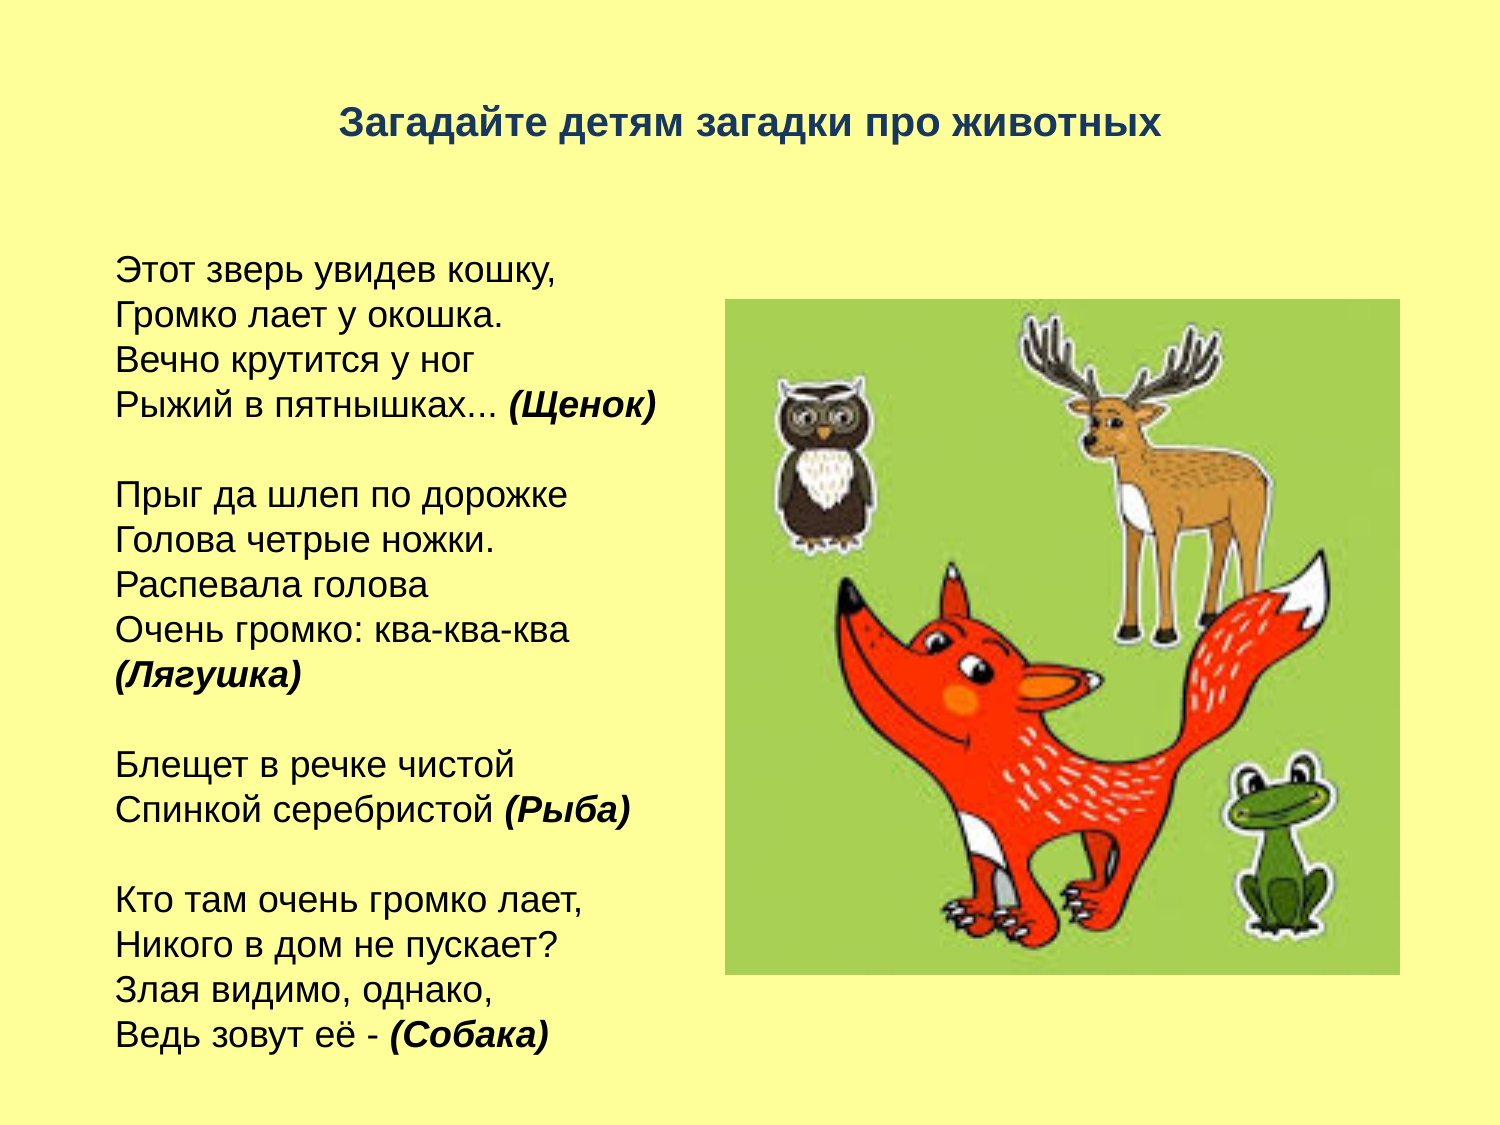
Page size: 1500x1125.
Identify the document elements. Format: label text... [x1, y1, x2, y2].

picture [724, 299, 1401, 976]
text_box Этот зверь увидев кошку, Громко лает у окошка. Вечно крутится у ног Рыжий в пятнышках... (Щенок) Прыг да шлеп по дорожке Голова четрые ножки. Распевала голова Очень громко: ква-ква-ква (Лягушка) Блещет в речке чистой Спинкой серебристой (Рыба) Кто там очень громко лает, Никого в дом не пускает? Злая видимо, однако, Ведь зовут её - (Собака) [99, 237, 675, 1063]
text_box Загадайте детям загадки про животных [124, 87, 1388, 153]
